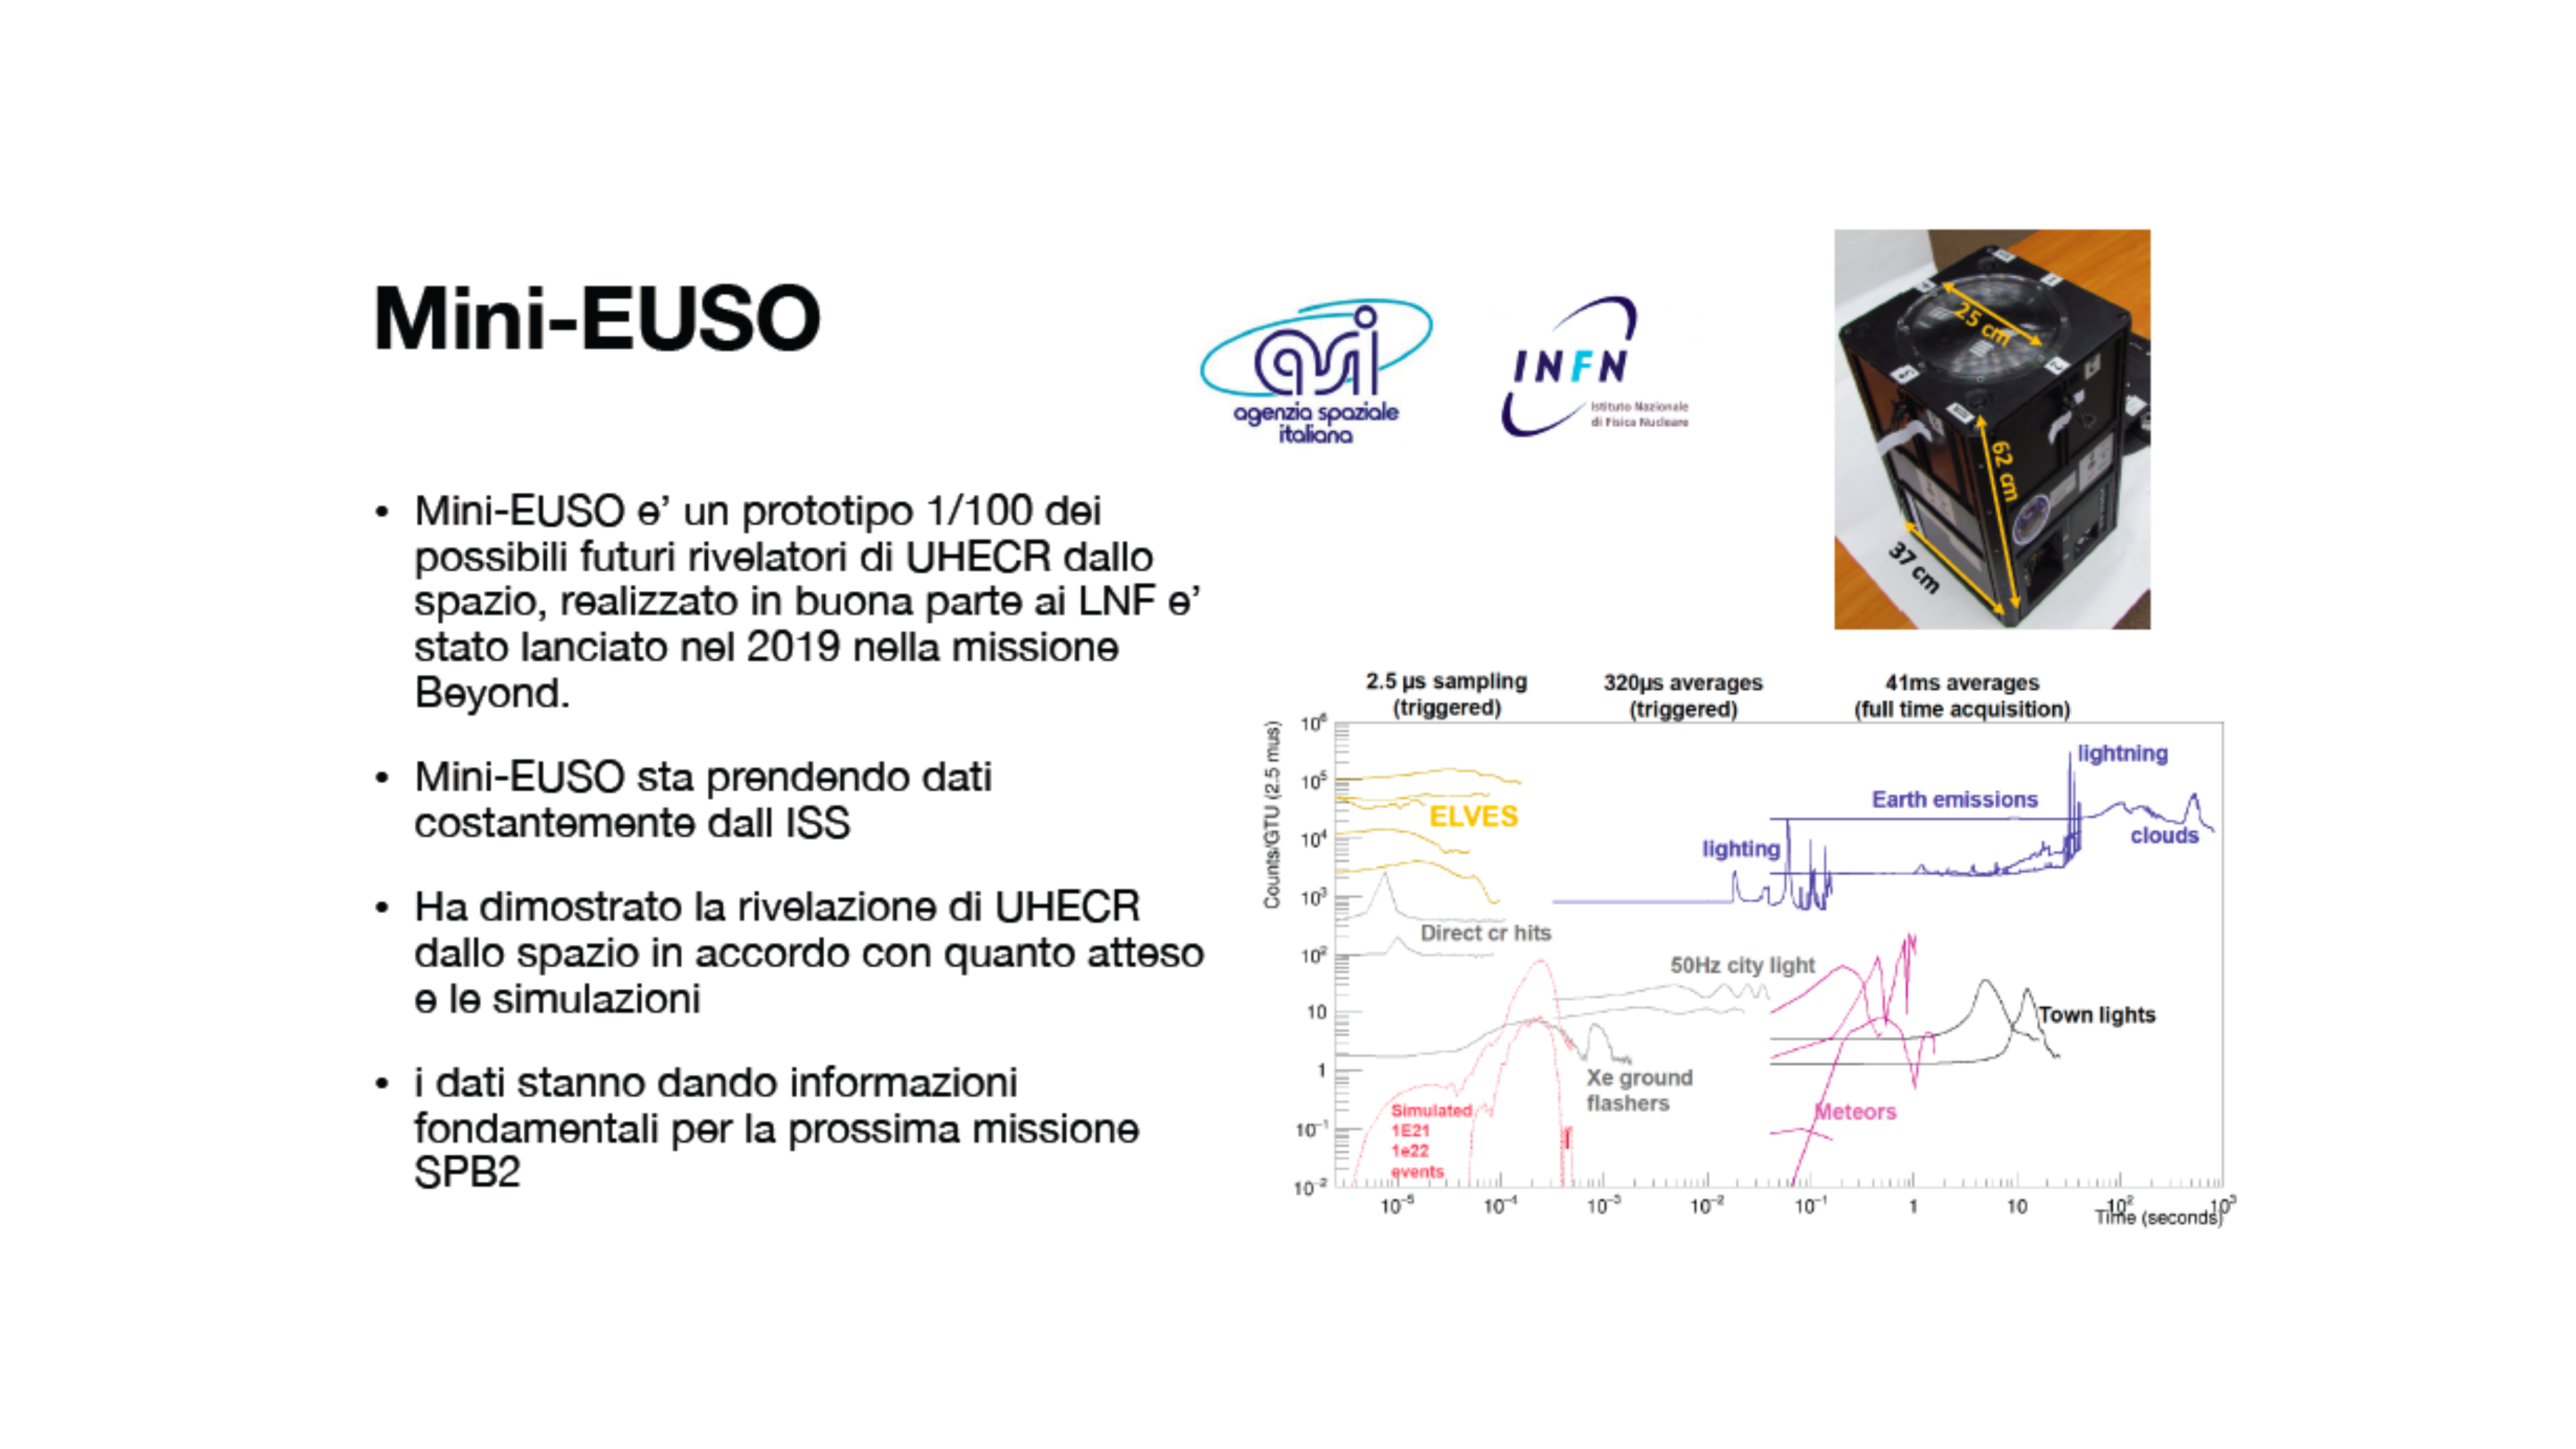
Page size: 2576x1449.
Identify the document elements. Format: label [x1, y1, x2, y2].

picture [321, 201, 2255, 1248]
